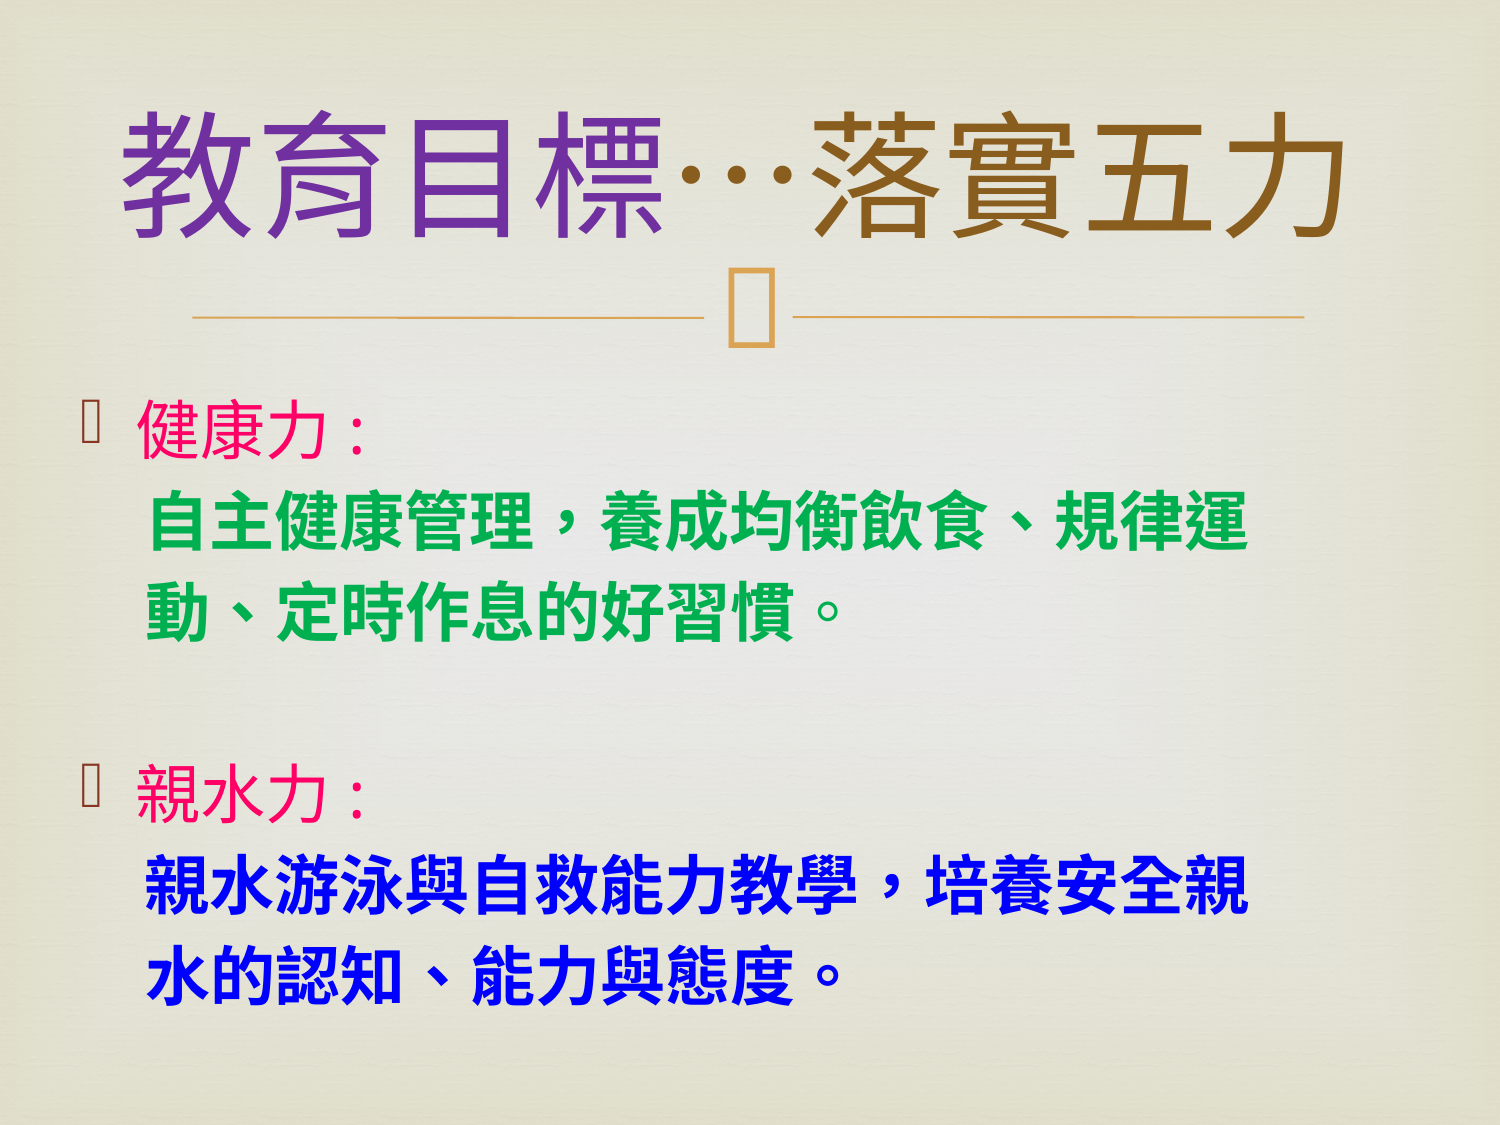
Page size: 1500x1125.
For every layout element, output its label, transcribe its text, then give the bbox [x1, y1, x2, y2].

list 健康力: 自主健康管理，養成均衡飲食、規律運 動、定時作息的好習慣。 親水力: 親水游泳與自救能力教學，培養安全親 水的認知、能力與態度。 [64, 350, 1459, 1035]
text_box 教育目標…落實五力 [9, 160, 1492, 350]
